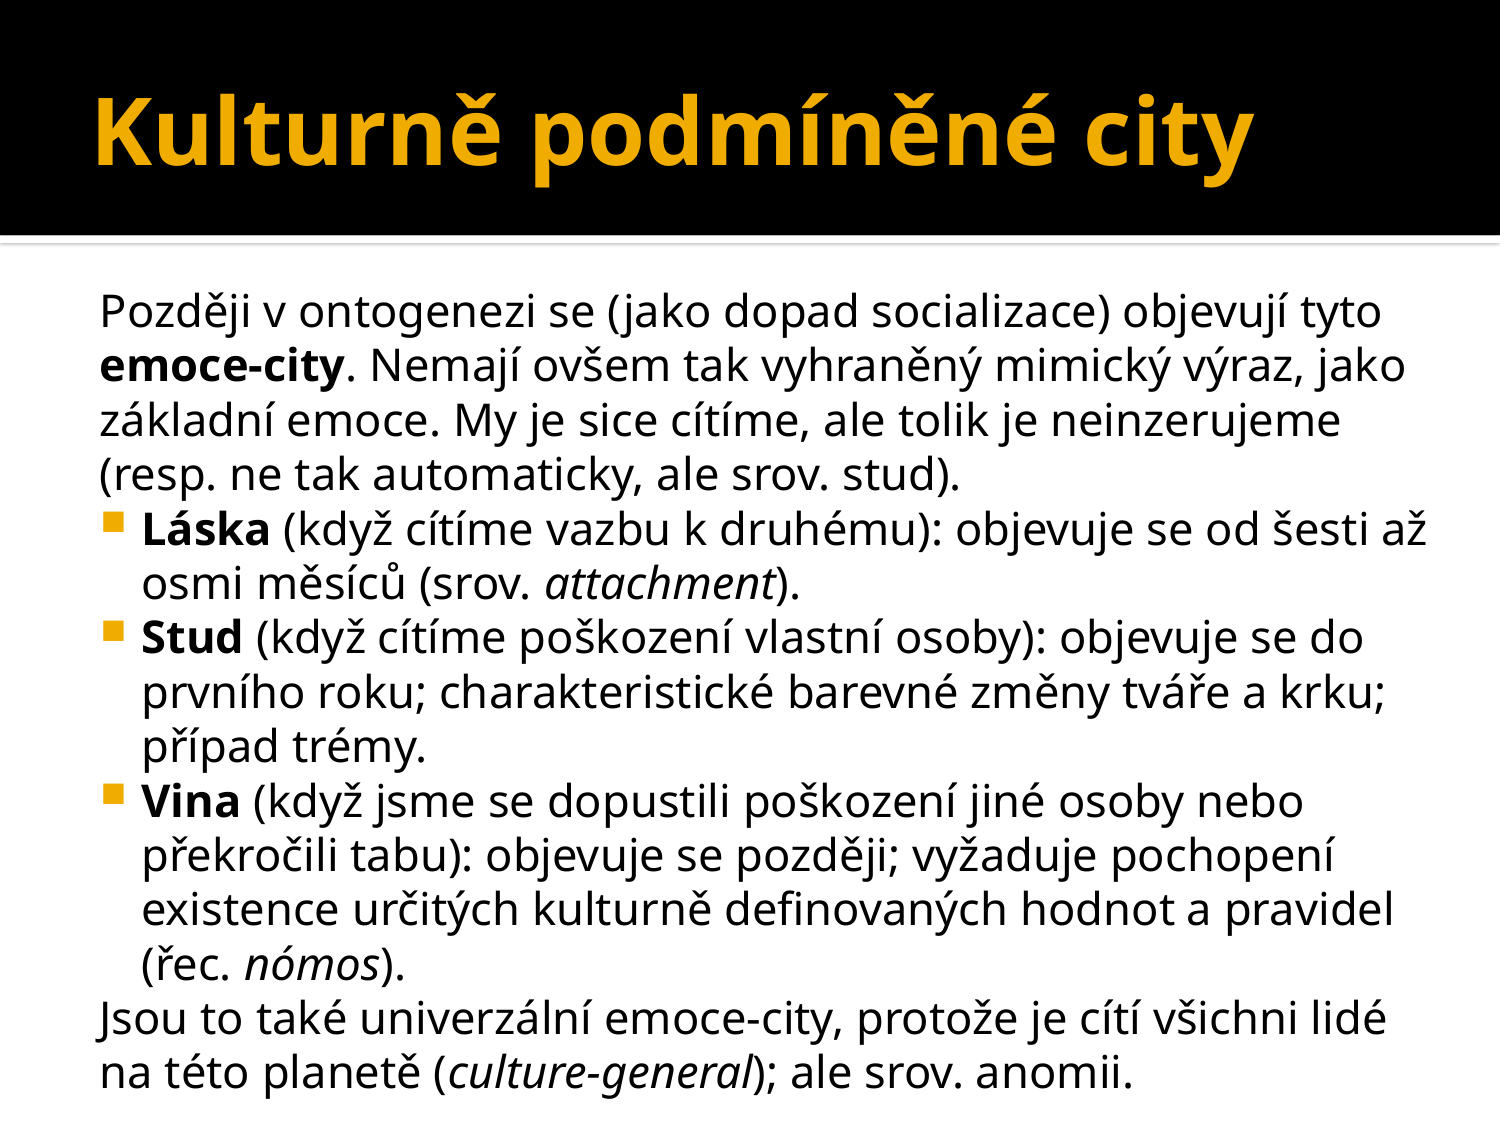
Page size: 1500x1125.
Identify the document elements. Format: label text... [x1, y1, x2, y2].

list Později v ontogenezi se (jako dopad socializace) objevují tyto emoce-city. Nemají ovšem tak vyhraněný mimický výraz, jako základní emoce. My je sice cítíme, ale tolik je neinzerujeme (resp. ne tak automaticky, ale srov. stud). Láska (když cítíme vazbu k druhému): objevuje se od šesti až osmi měsíců (srov. attachment). Stud (když cítíme poškození vlastní osoby): objevuje se do prvního roku; charakteristické barevné změny tváře a krku; případ trémy. Vina (když jsme se dopustili poškození jiné osoby nebo překročili tabu): objevuje se později; vyžaduje pochopení existence určitých kulturně definovaných hodnot a pravidel (řec. nómos). Jsou to také univerzální emoce-city, protože je cítí všichni lidé na této planetě (culture-general); ale srov. anomii. [75, 267, 1447, 1125]
title Kulturně podmíněné city [75, 25, 1425, 231]
